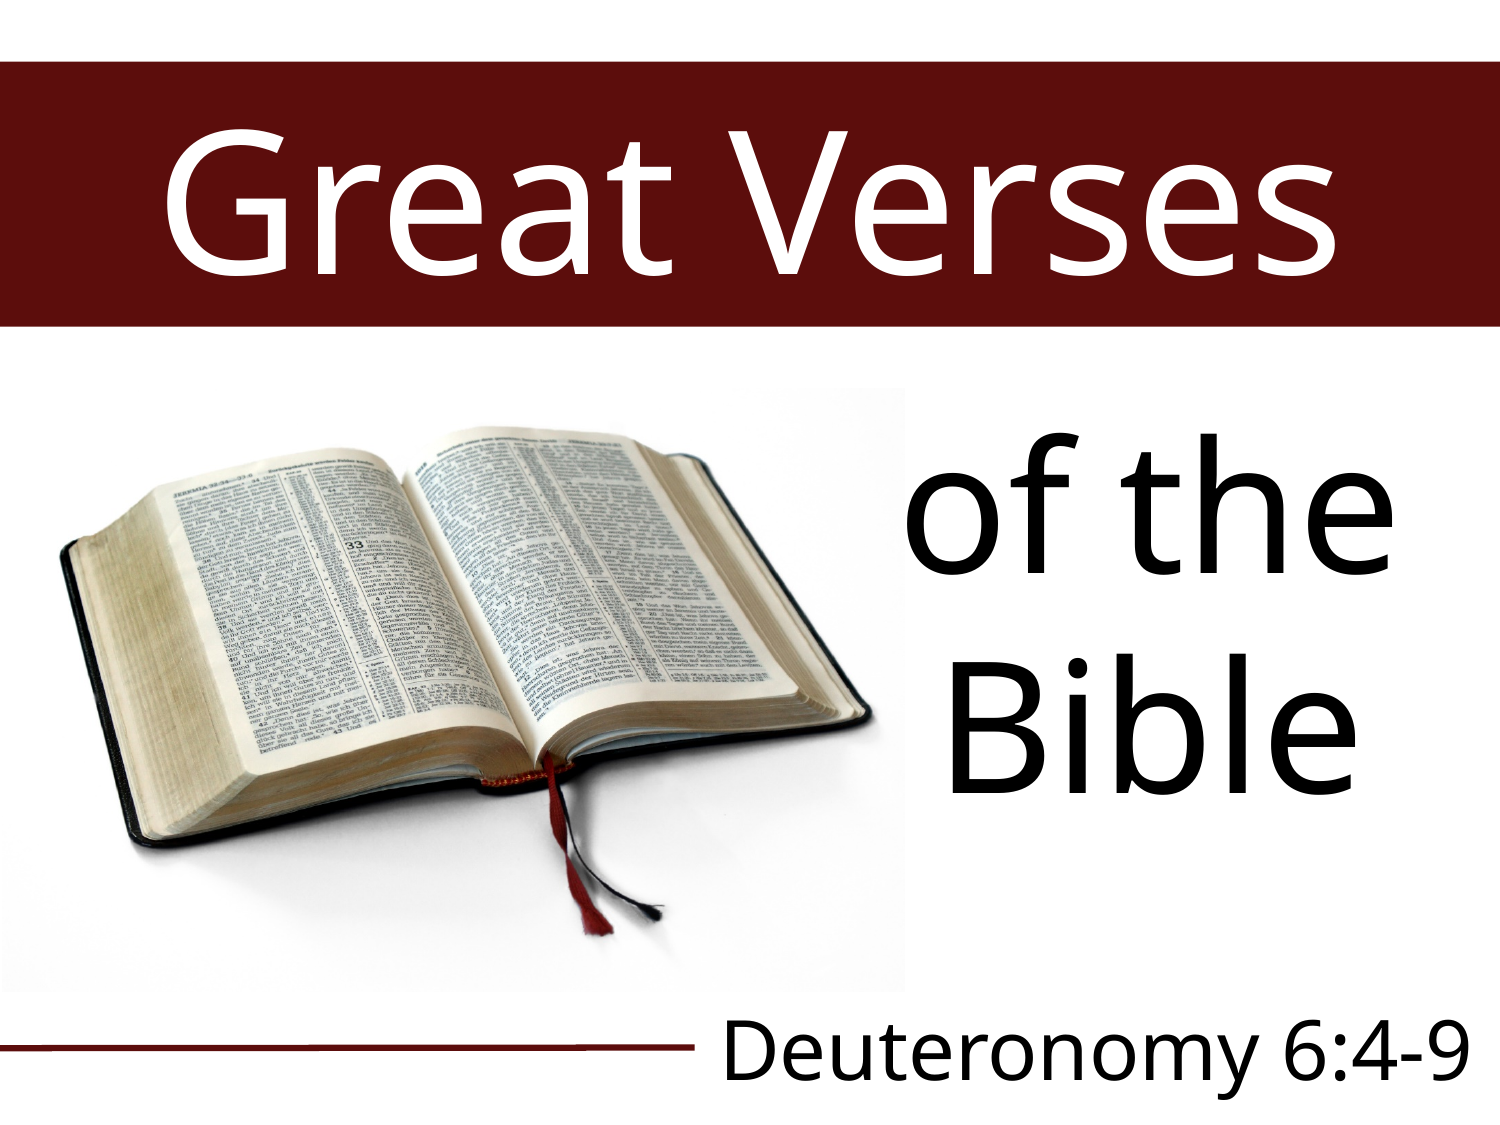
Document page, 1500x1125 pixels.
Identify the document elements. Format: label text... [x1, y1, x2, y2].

text_box [0, 61, 1500, 66]
text_box [0, 322, 1500, 328]
picture [2, 388, 905, 992]
text_box of the Bible [813, 382, 1487, 837]
text_box Great Verses [0, 66, 1500, 322]
text_box Deuteronomy 6:4-9 [694, 990, 1499, 1105]
